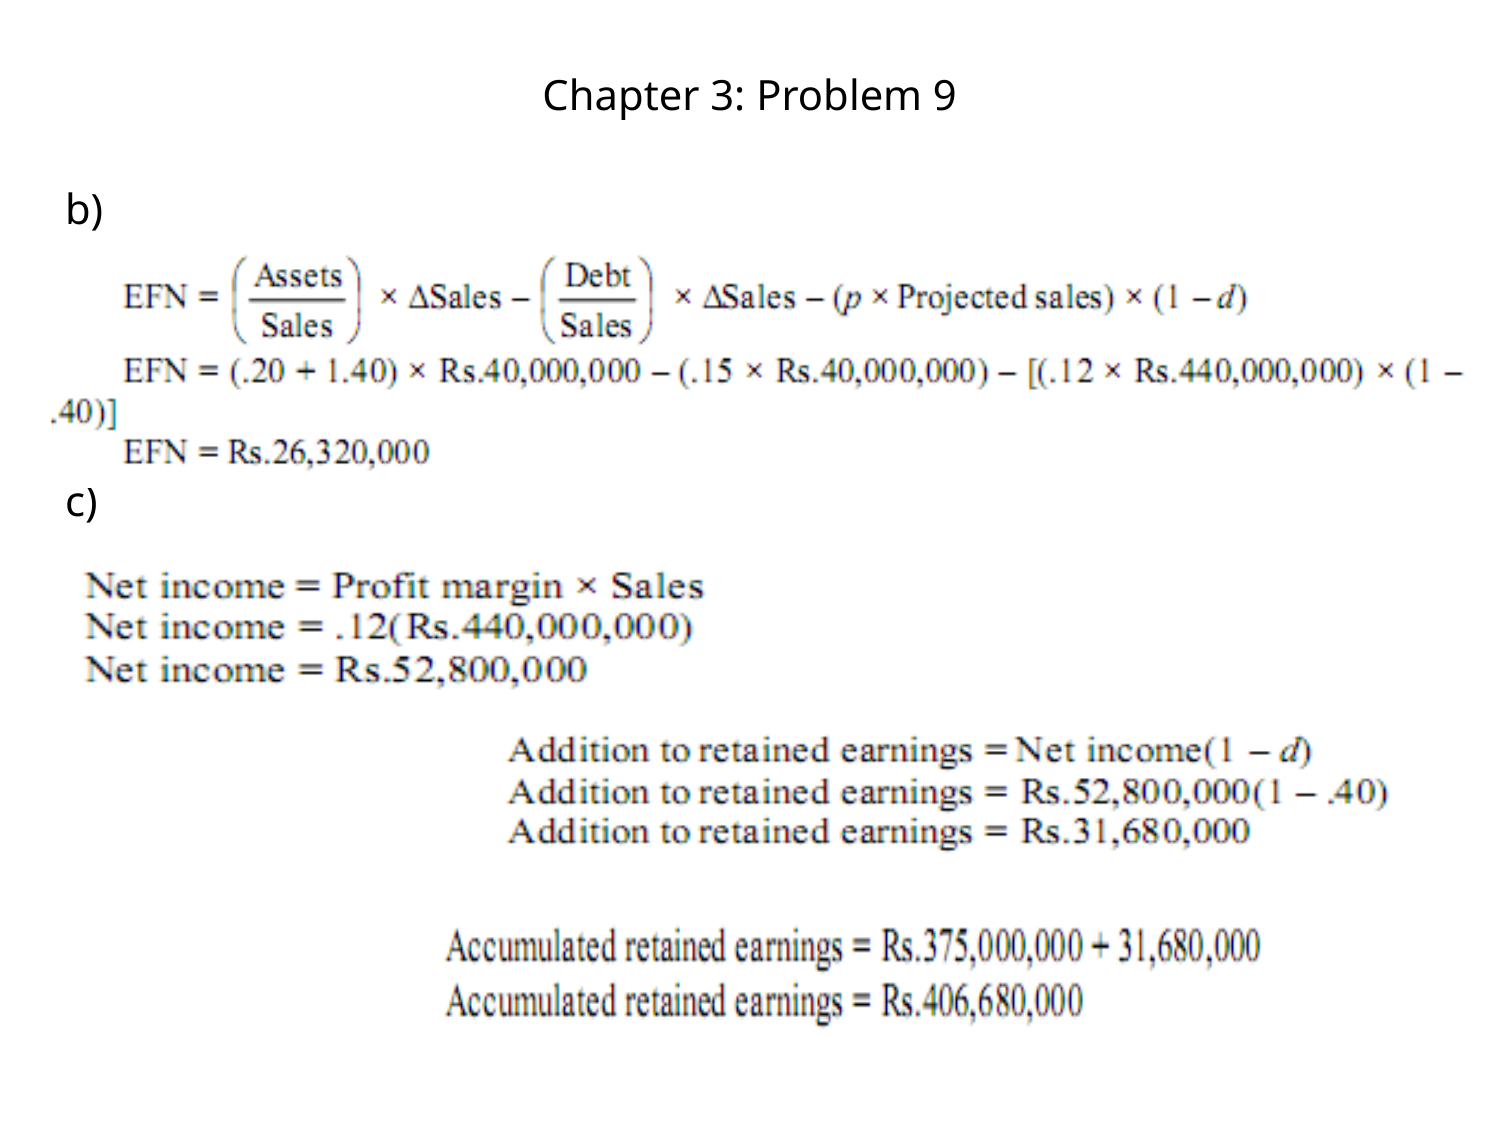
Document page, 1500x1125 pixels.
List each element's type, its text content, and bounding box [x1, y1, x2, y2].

subtitle b) c) [50, 174, 1450, 235]
title Chapter 3: Problem 9 [112, 50, 1388, 138]
picture [0, 237, 1500, 488]
subtitle b) c) [50, 496, 1450, 1075]
picture [62, 548, 1426, 888]
picture [437, 904, 1313, 1076]
